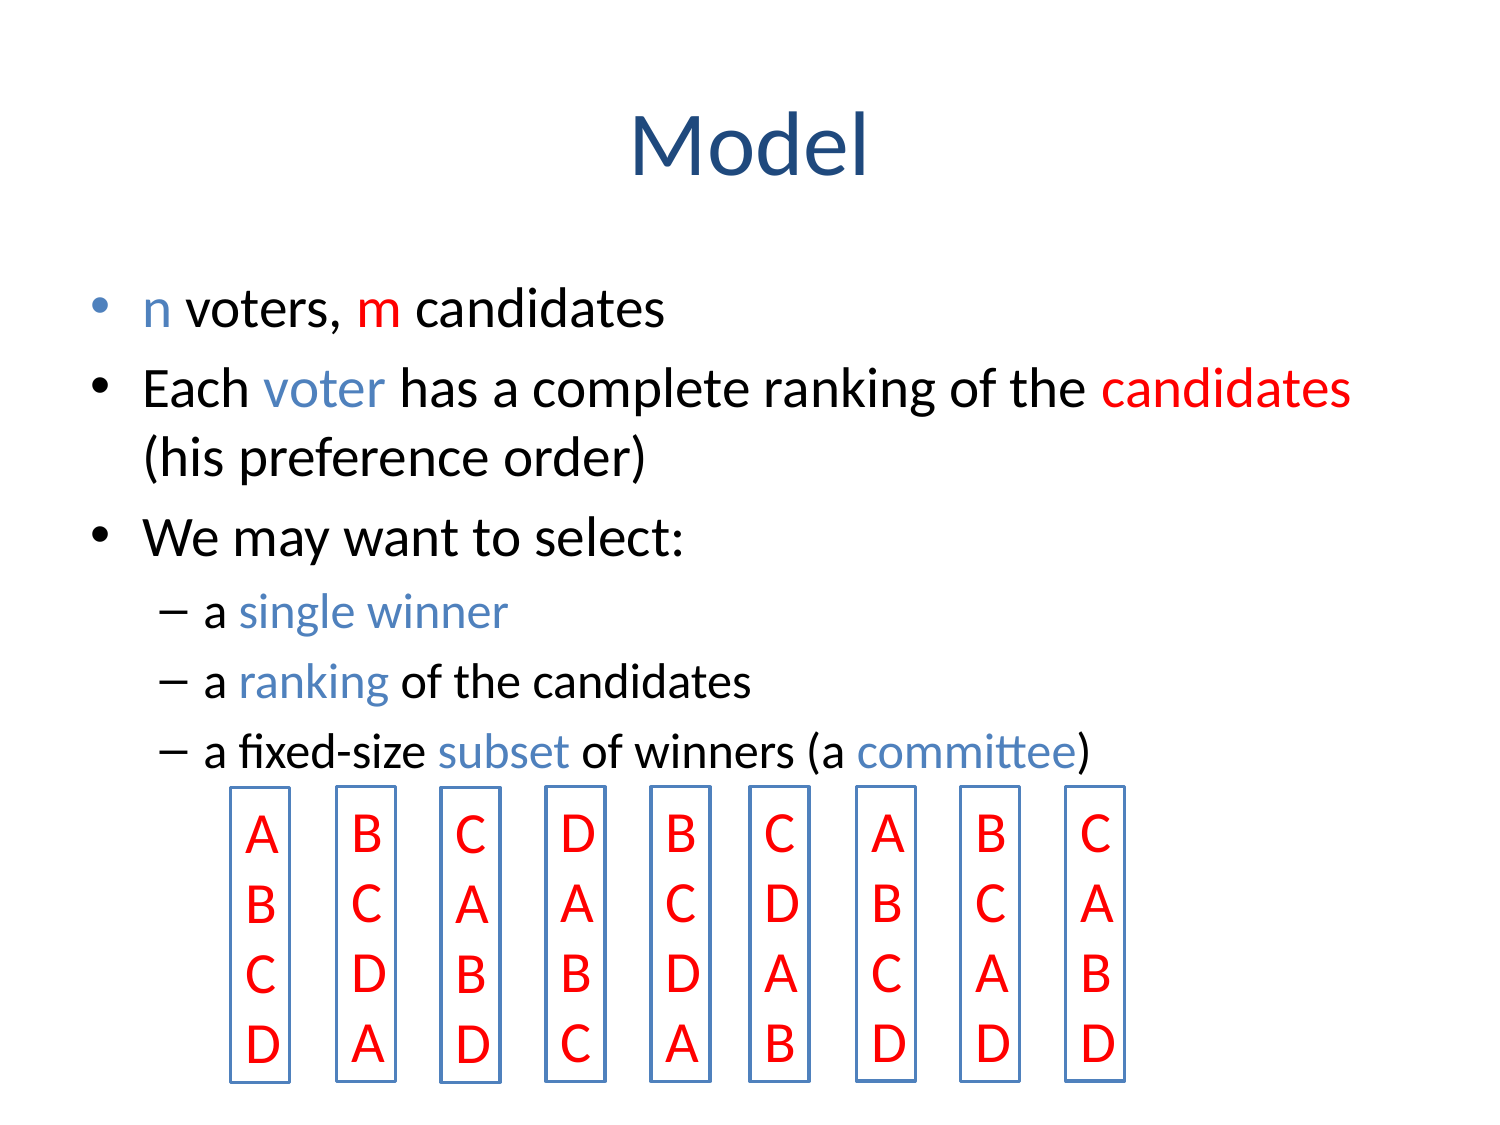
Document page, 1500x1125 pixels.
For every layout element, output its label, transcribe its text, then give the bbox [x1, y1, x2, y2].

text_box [229, 786, 1125, 1086]
list n voters, m candidates Each voter has a complete ranking of the candidates (his preference order) We may want to select: a single winner a ranking of the candidates a fixed-size subset of winners (a committee) [75, 262, 1425, 787]
title Model [75, 45, 1425, 233]
